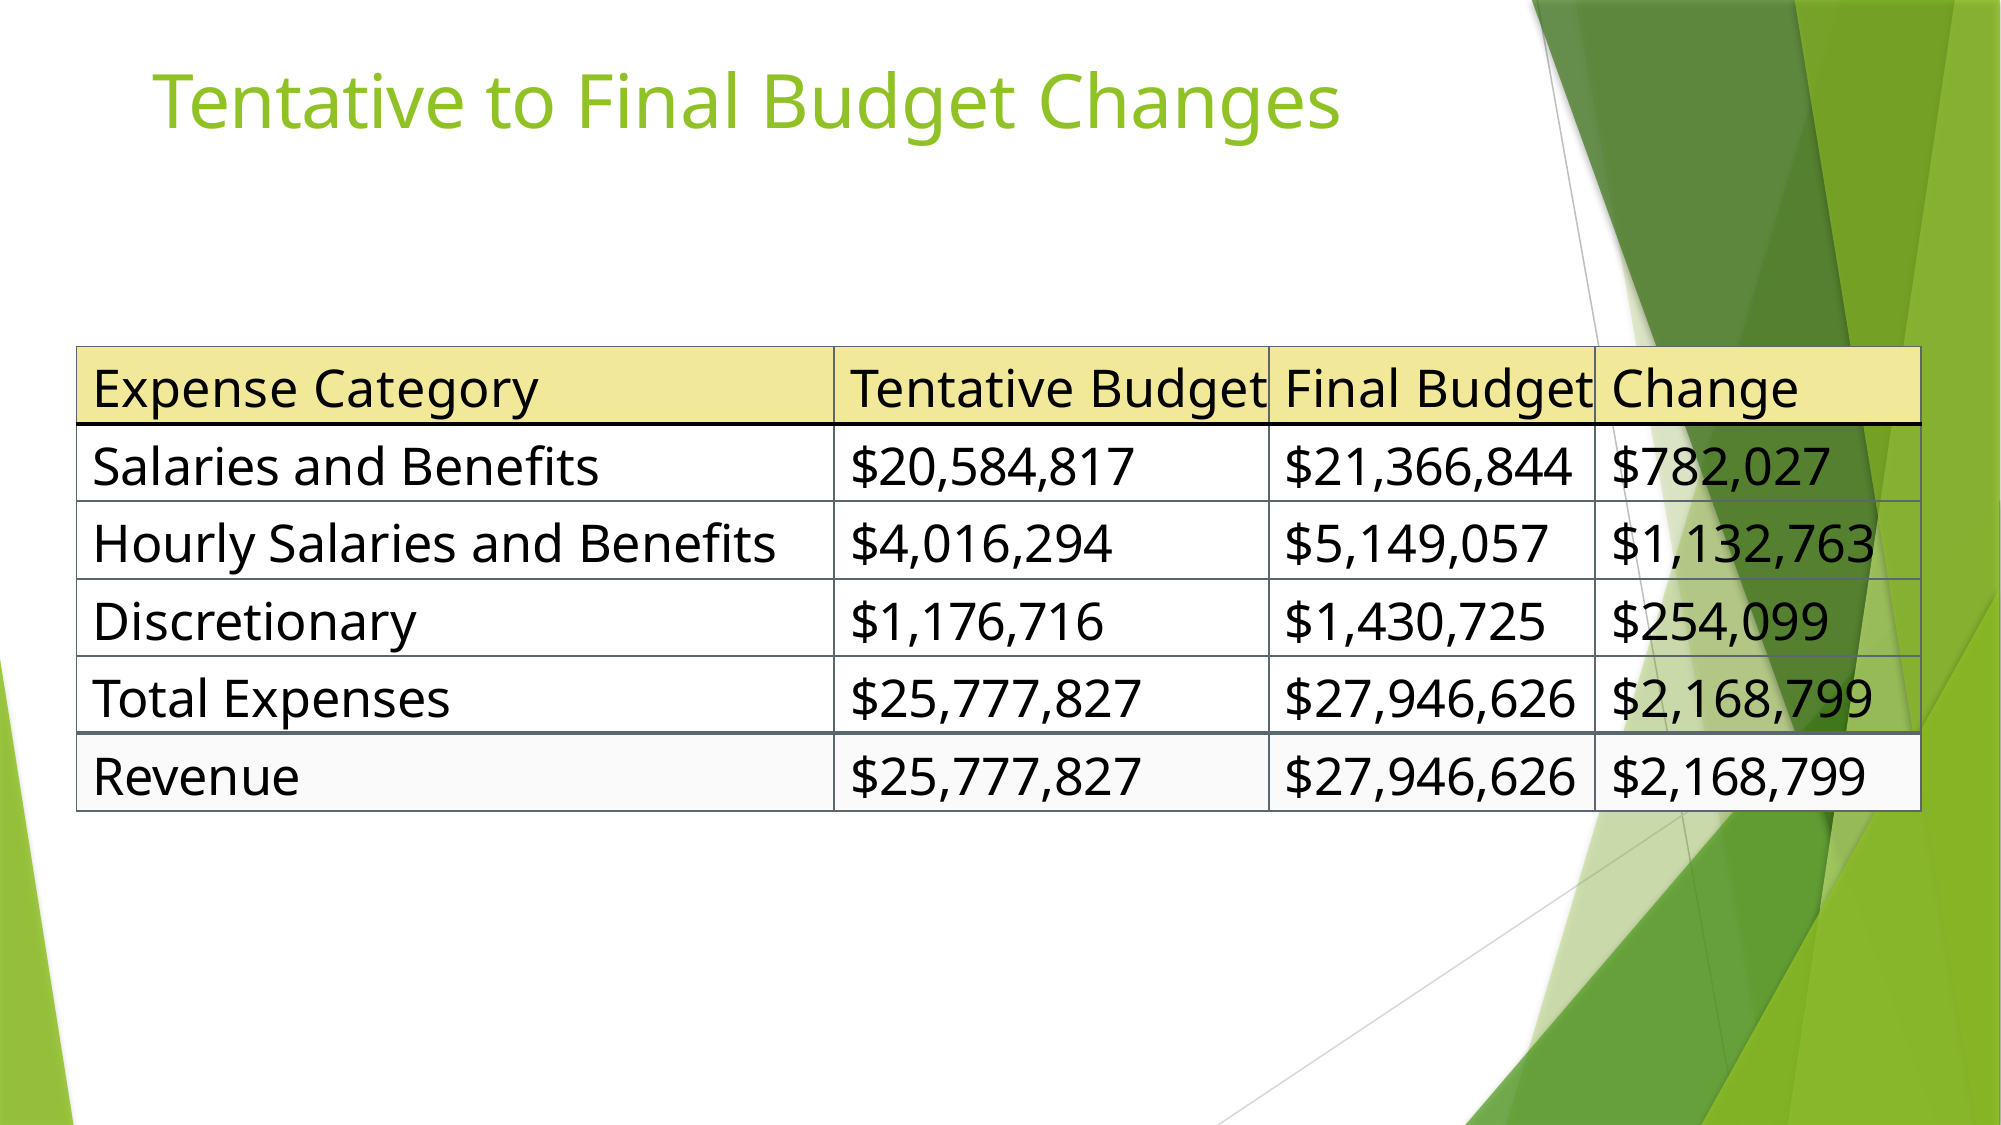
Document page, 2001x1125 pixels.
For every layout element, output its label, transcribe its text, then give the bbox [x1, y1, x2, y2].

table_cell $2,168,799 [1596, 657, 1920, 731]
table_cell $21,366,844 [1270, 426, 1594, 500]
table_cell $5,149,057 [1270, 502, 1594, 578]
table_cell $4,016,294 [835, 502, 1268, 578]
table_cell $27,946,626 [1270, 657, 1594, 731]
table_cell Revenue [77, 735, 833, 810]
table_cell $27,946,626 [1270, 735, 1594, 810]
table_cell $1,132,763 [1596, 502, 1920, 578]
table_cell $254,099 [1596, 580, 1920, 655]
table_cell $1,430,725 [1270, 580, 1594, 655]
table_cell $1,176,716 [835, 580, 1268, 655]
table_cell Total Expenses [77, 657, 833, 731]
table_cell $20,584,817 [835, 426, 1268, 500]
table_header Expense Category [77, 347, 833, 422]
table_cell $25,777,827 [835, 657, 1268, 731]
table_header Final Budget [1270, 347, 1594, 422]
table_header Tentative Budget [835, 347, 1268, 422]
title Tentative to Final Budget Changes [150, 51, 1470, 242]
table_cell Hourly Salaries and Benefits [77, 502, 833, 578]
table_cell Salaries and Benefits [77, 426, 833, 500]
table_cell $25,777,827 [835, 735, 1268, 810]
table_cell $2,168,799 [1596, 735, 1920, 810]
table_cell $782,027 [1596, 426, 1920, 500]
table_cell Discretionary [77, 580, 833, 655]
table_header Change [1596, 347, 1920, 422]
